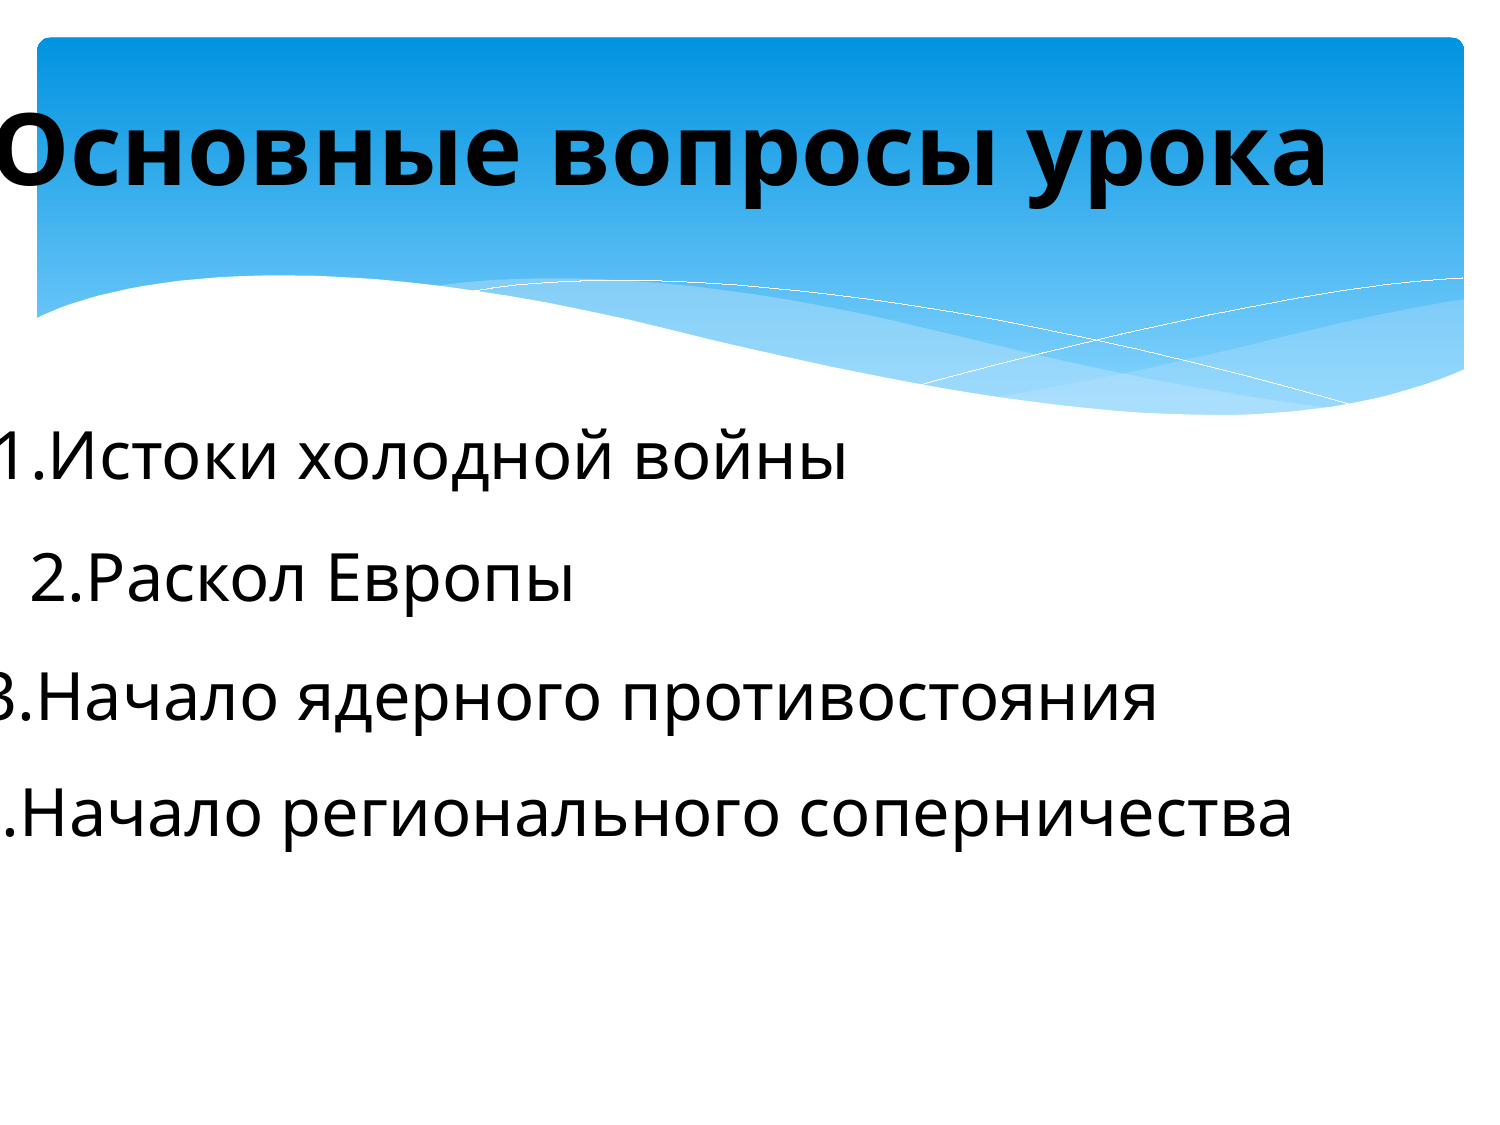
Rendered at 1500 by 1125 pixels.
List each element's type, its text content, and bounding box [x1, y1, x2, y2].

text_box Основные вопросы урока [0, 78, 1373, 213]
text_box 3.Начало ядерного противостояния [0, 646, 1193, 742]
text_box 4.Начало регионального соперничества [0, 762, 1329, 858]
text_box 1.Истоки холодной войны [0, 406, 883, 501]
text_box 2.Раскол Европы [14, 527, 609, 622]
